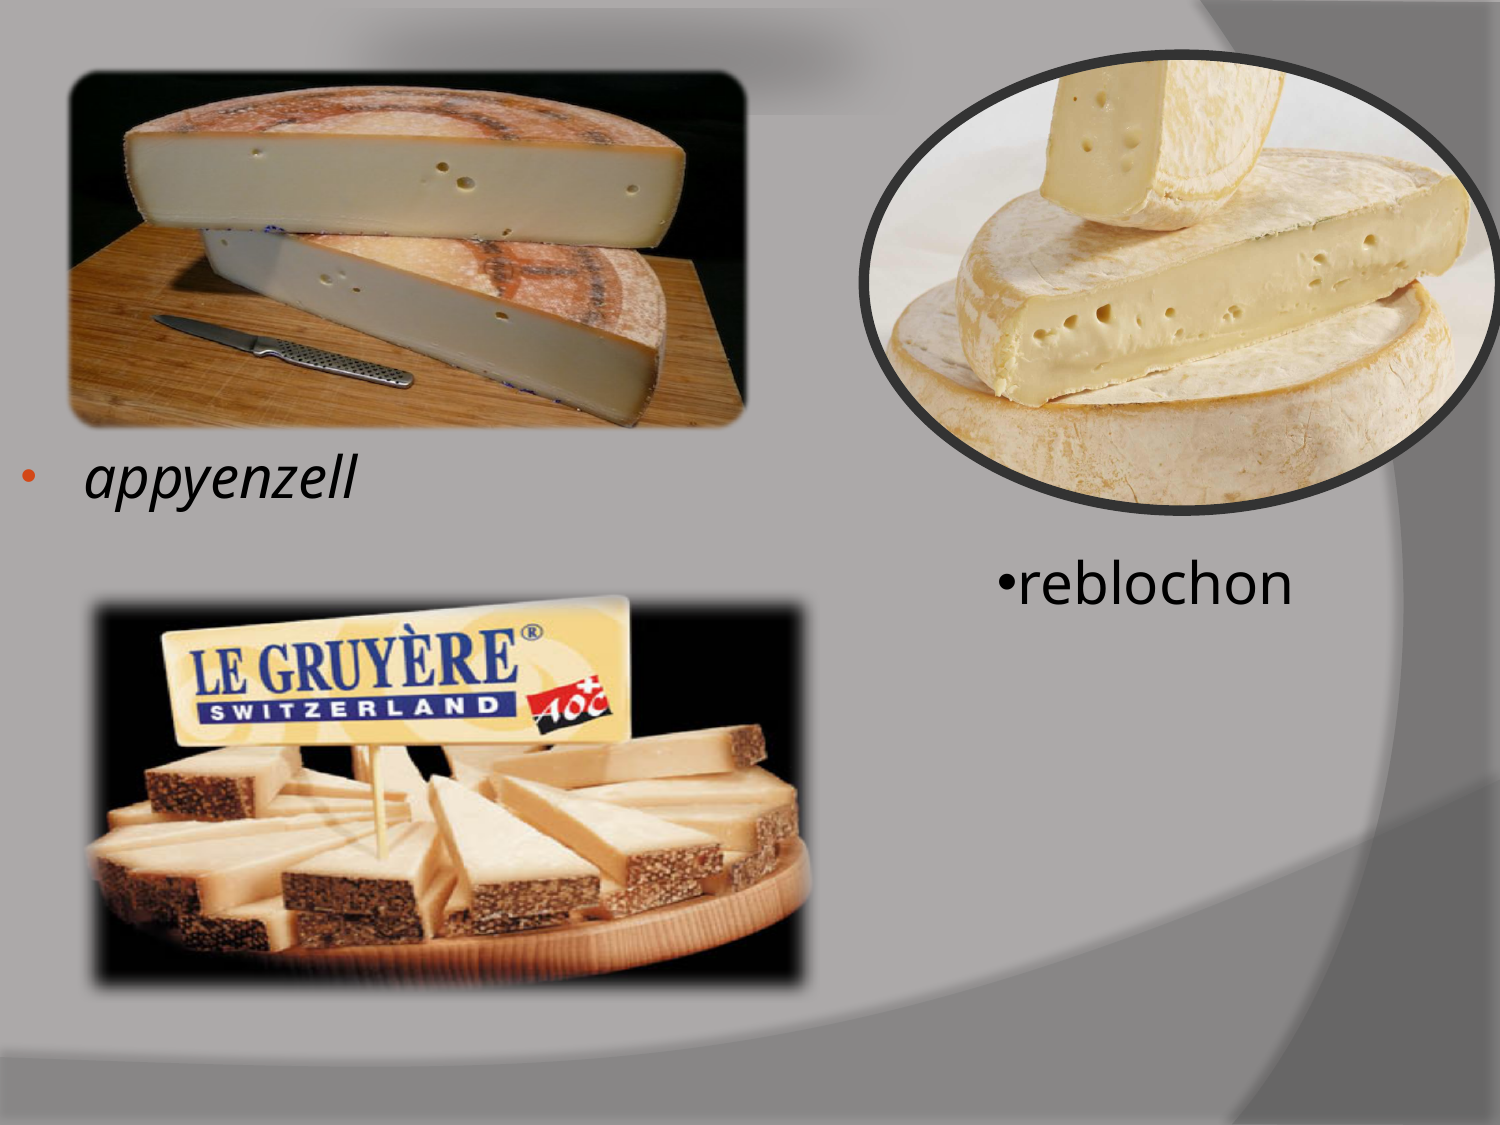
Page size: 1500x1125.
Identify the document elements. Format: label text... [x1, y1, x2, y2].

text_box reblochon [982, 538, 1310, 624]
picture [76, 585, 822, 1005]
picture [64, 66, 751, 432]
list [863, 54, 1500, 511]
list appyenzell [0, 432, 450, 528]
